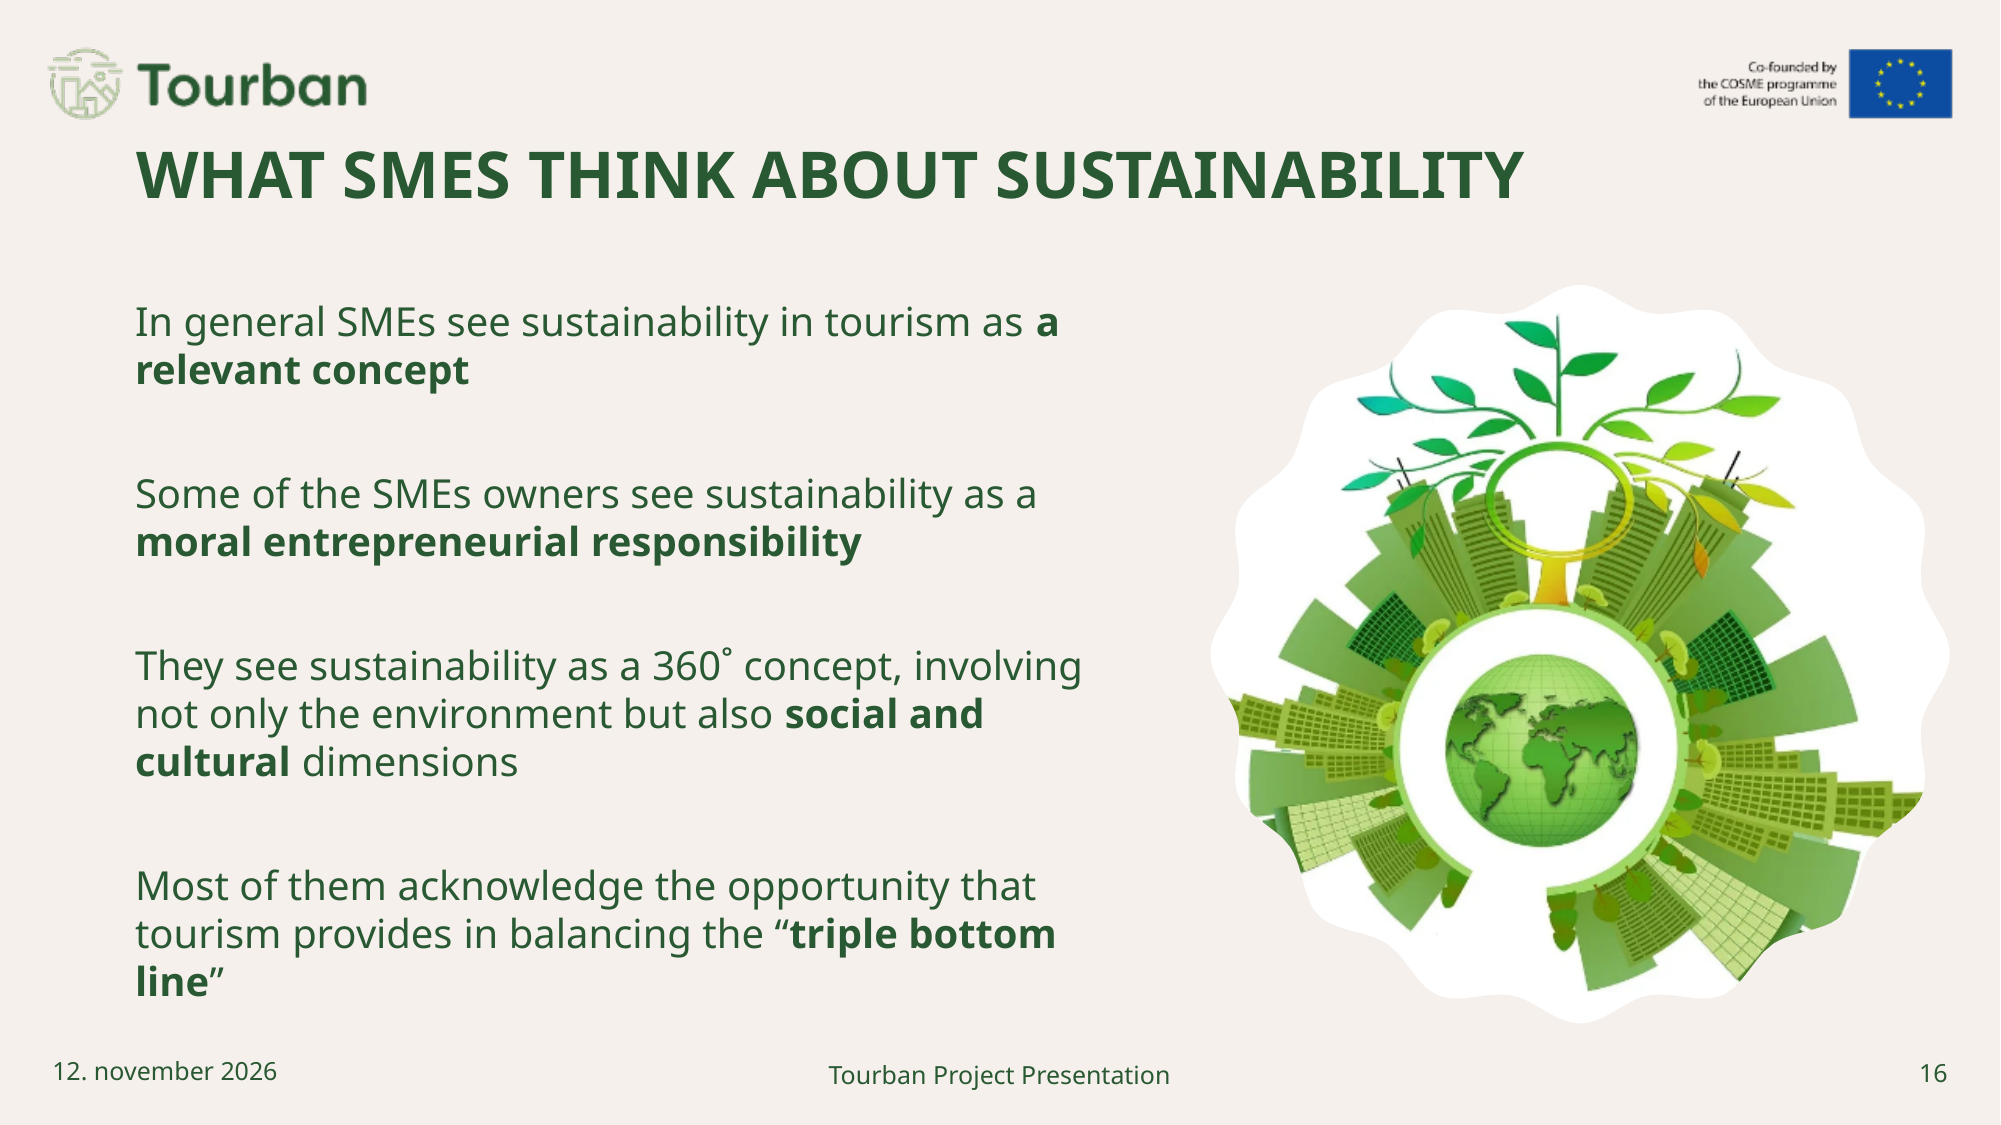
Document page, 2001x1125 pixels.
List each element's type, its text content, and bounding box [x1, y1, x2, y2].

slide_number 16 [1580, 1045, 1963, 1103]
title What smes think about sustainability [121, 116, 1552, 220]
picture [1693, 48, 1954, 120]
list In general SMEs see sustainability in tourism as a relevant concept Some of the SMEs owners see sustainability as a moral entrepreneurial responsibility They see sustainability as a 360˚ concept, involving not only the environment but also social and cultural dimensions Most of them acknowledge the opportunity that tourism provides in balancing the “triple bottom line” [120, 288, 1148, 1020]
picture [46, 45, 379, 123]
picture [1210, 284, 1950, 1024]
